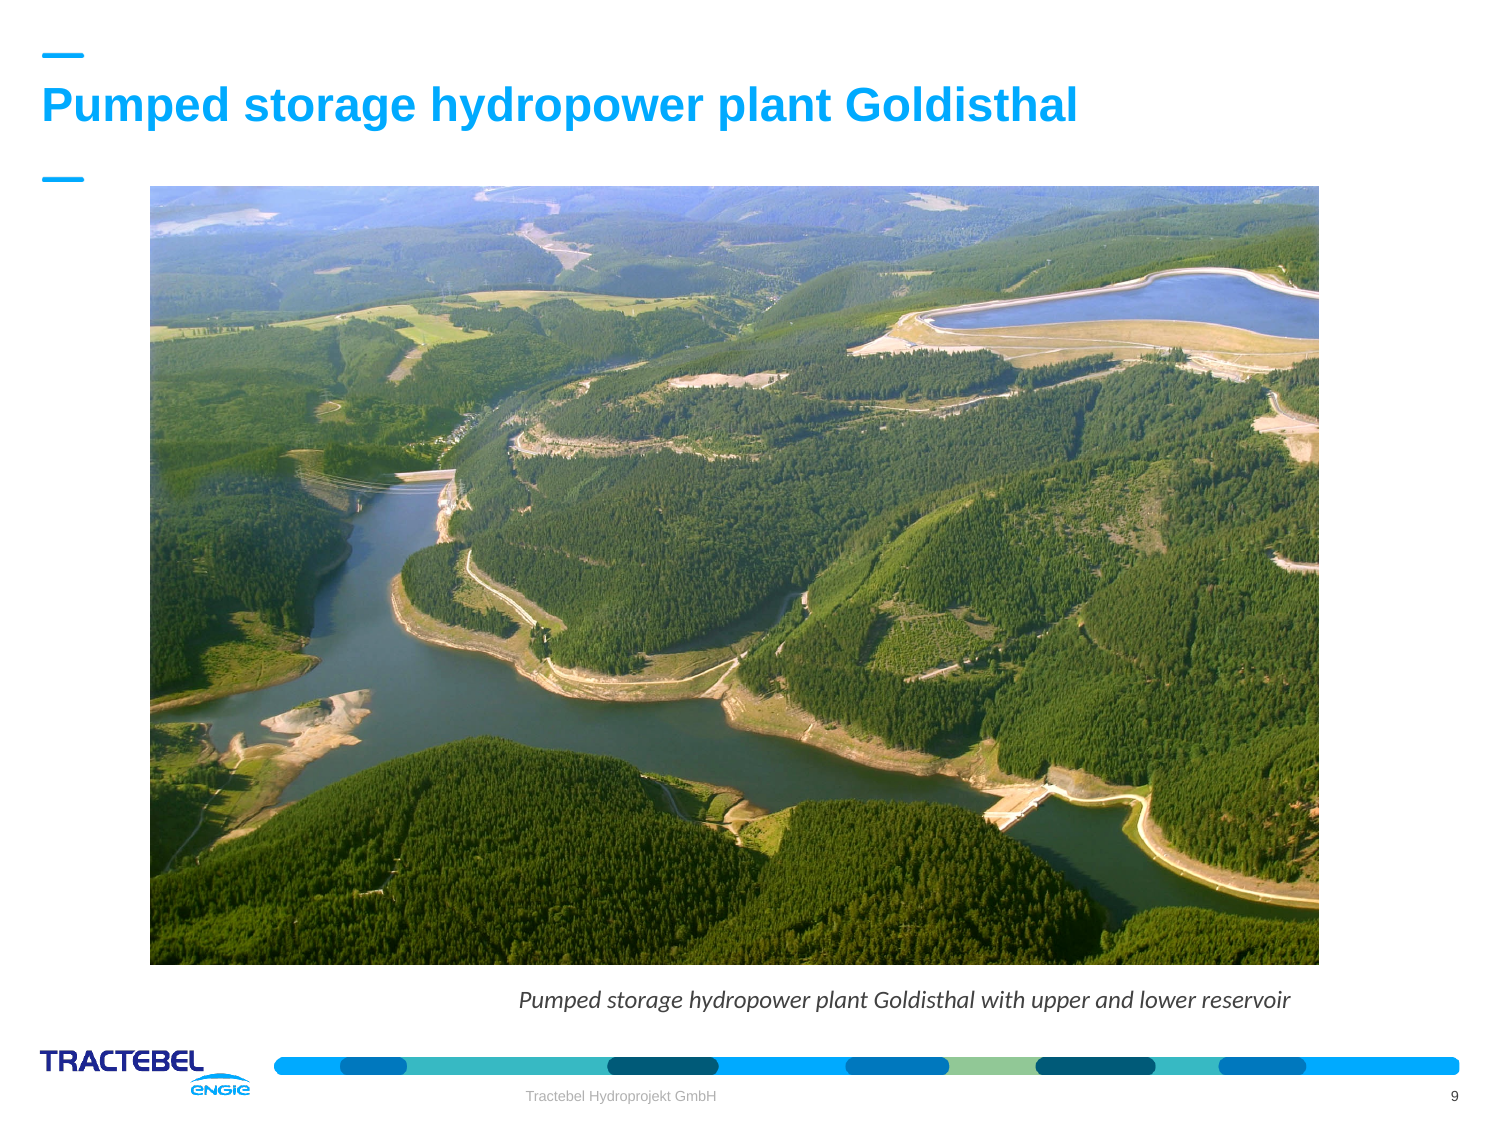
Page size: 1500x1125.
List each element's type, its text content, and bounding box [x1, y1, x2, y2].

picture [847, 1057, 1040, 1075]
picture [341, 1057, 611, 1075]
picture [0, 13, 101, 73]
picture [0, 137, 101, 197]
picture [1151, 1057, 1305, 1075]
picture [29, 1039, 263, 1106]
text_box Pumped storage hydropower plant Goldisthal with upper and lower reservoir [362, 976, 1319, 1022]
title Pumped storage hydropower plant Goldisthal [41, 49, 1459, 162]
picture [150, 185, 1319, 965]
